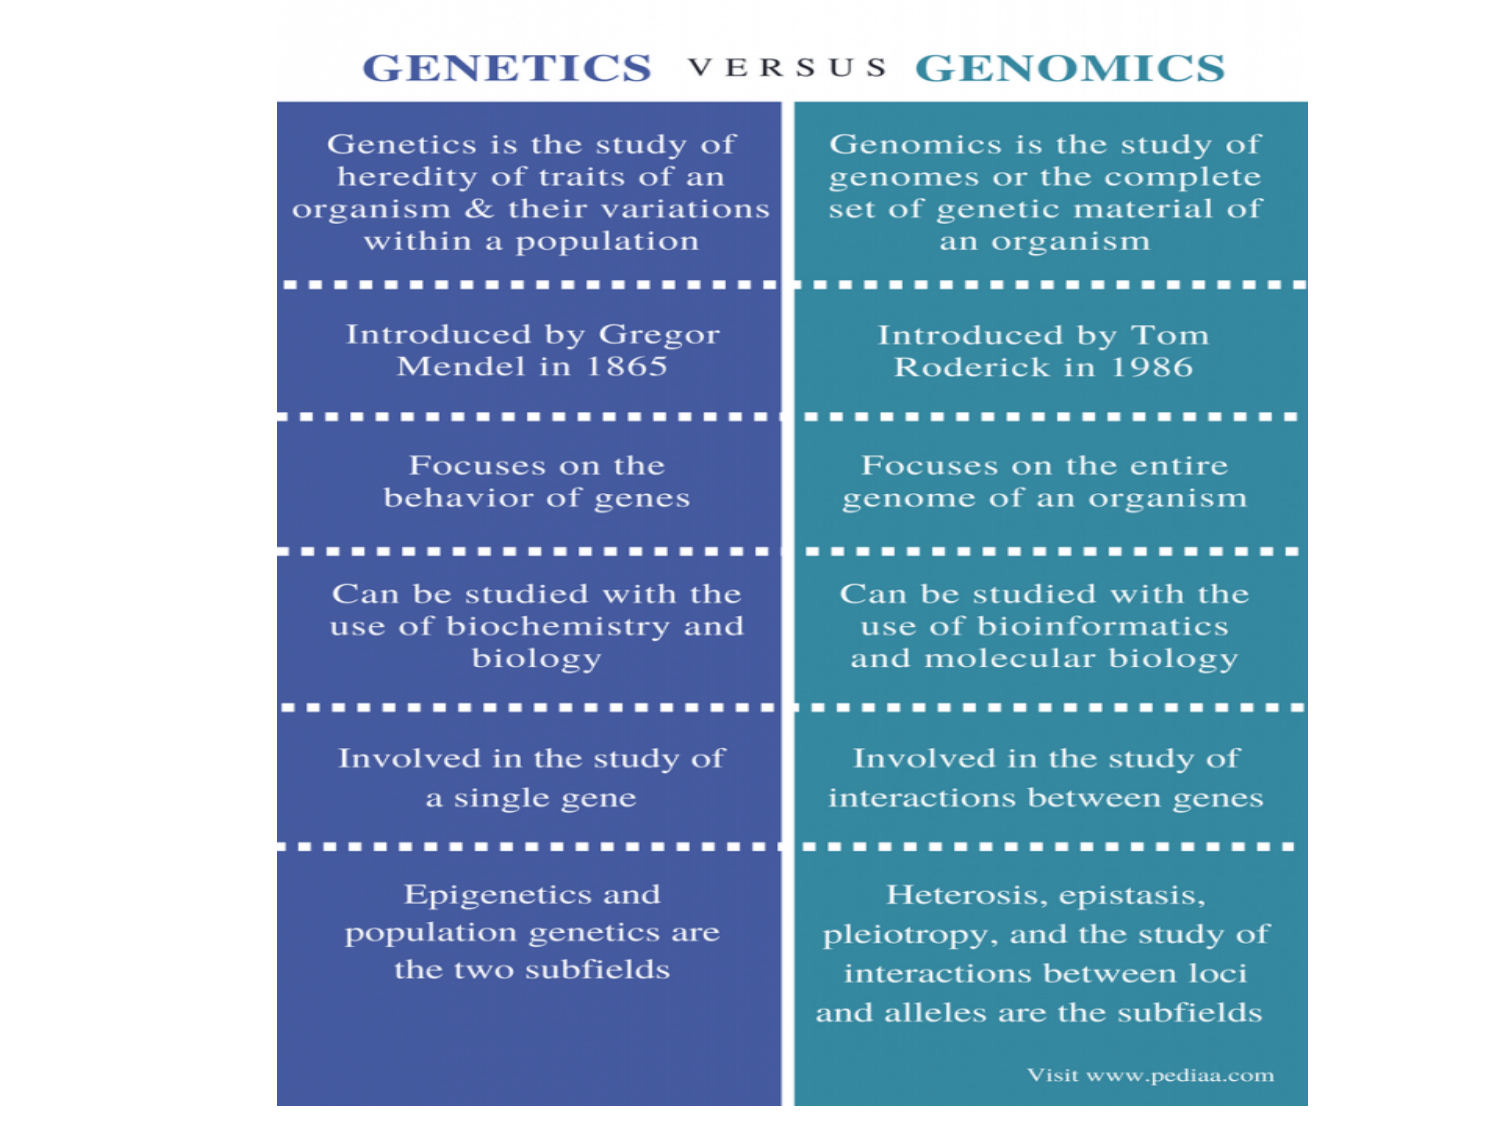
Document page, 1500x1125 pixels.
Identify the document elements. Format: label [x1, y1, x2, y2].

picture [277, 0, 1308, 1107]
